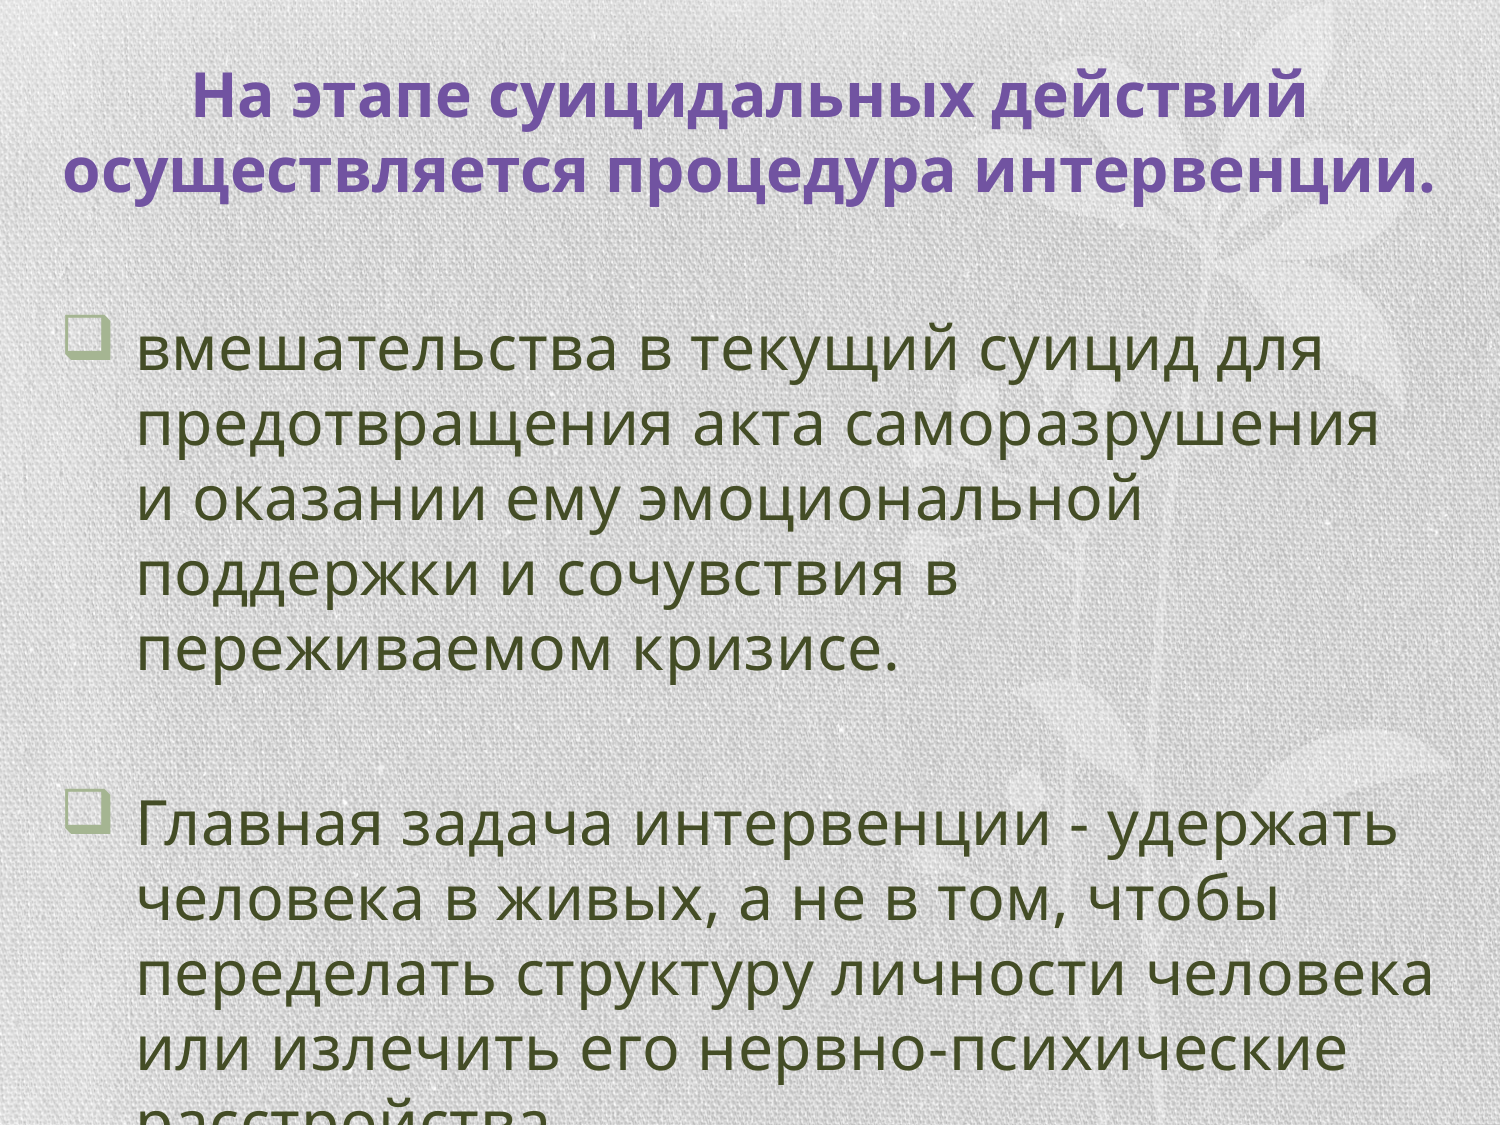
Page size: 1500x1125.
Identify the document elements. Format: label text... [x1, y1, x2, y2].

title На этапе суицидальных действий осуществляется процедура интервенции. [45, 37, 1455, 213]
list вмешательства в текущий суицид для предотвращения акта саморазрушения и оказании ему эмоциональной поддержки и сочувствия в переживаемом кризисе. Главная задача интервенции - удержать человека в живых, а не в том, чтобы переделать структуру личности человека или излечить его нервно-психические расстройства. [45, 213, 1455, 1094]
